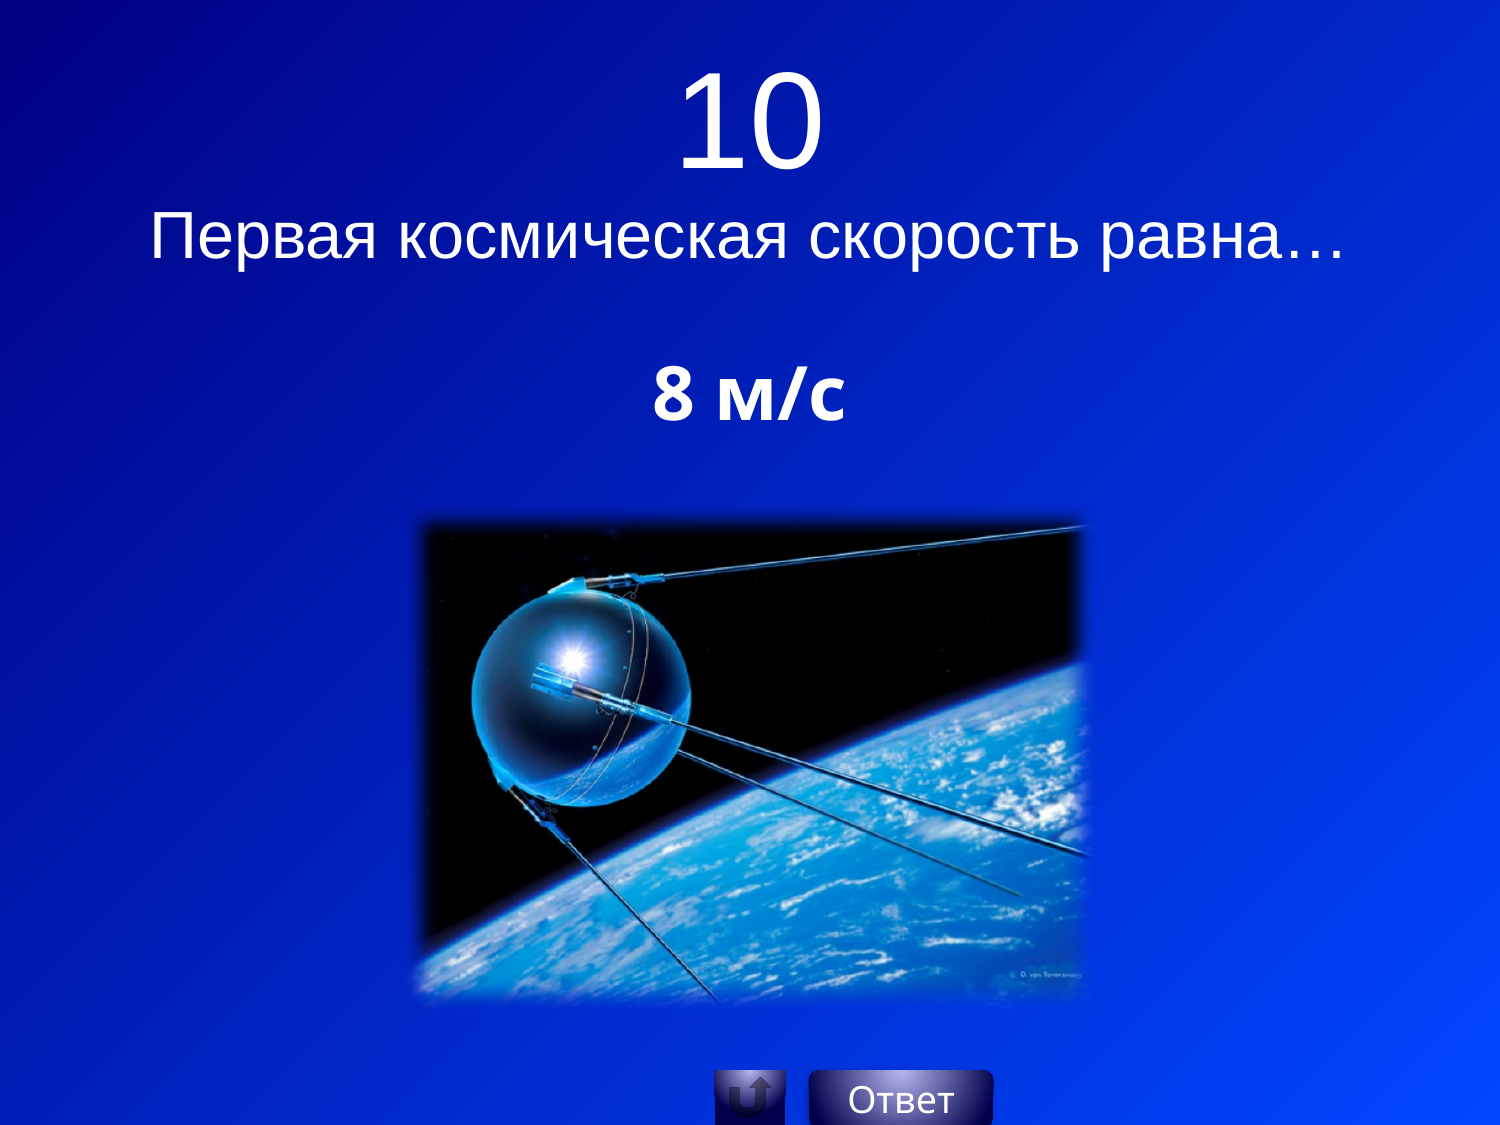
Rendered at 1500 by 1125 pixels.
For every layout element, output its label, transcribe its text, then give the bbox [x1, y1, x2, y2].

text_box Ответ [808, 1070, 994, 1125]
text_box [714, 1070, 786, 1125]
text_box 8 м/с [637, 338, 863, 443]
title 10 [74, 0, 1426, 184]
picture [403, 503, 1097, 1012]
list Первая космическая скорость равна… [74, 184, 1426, 584]
